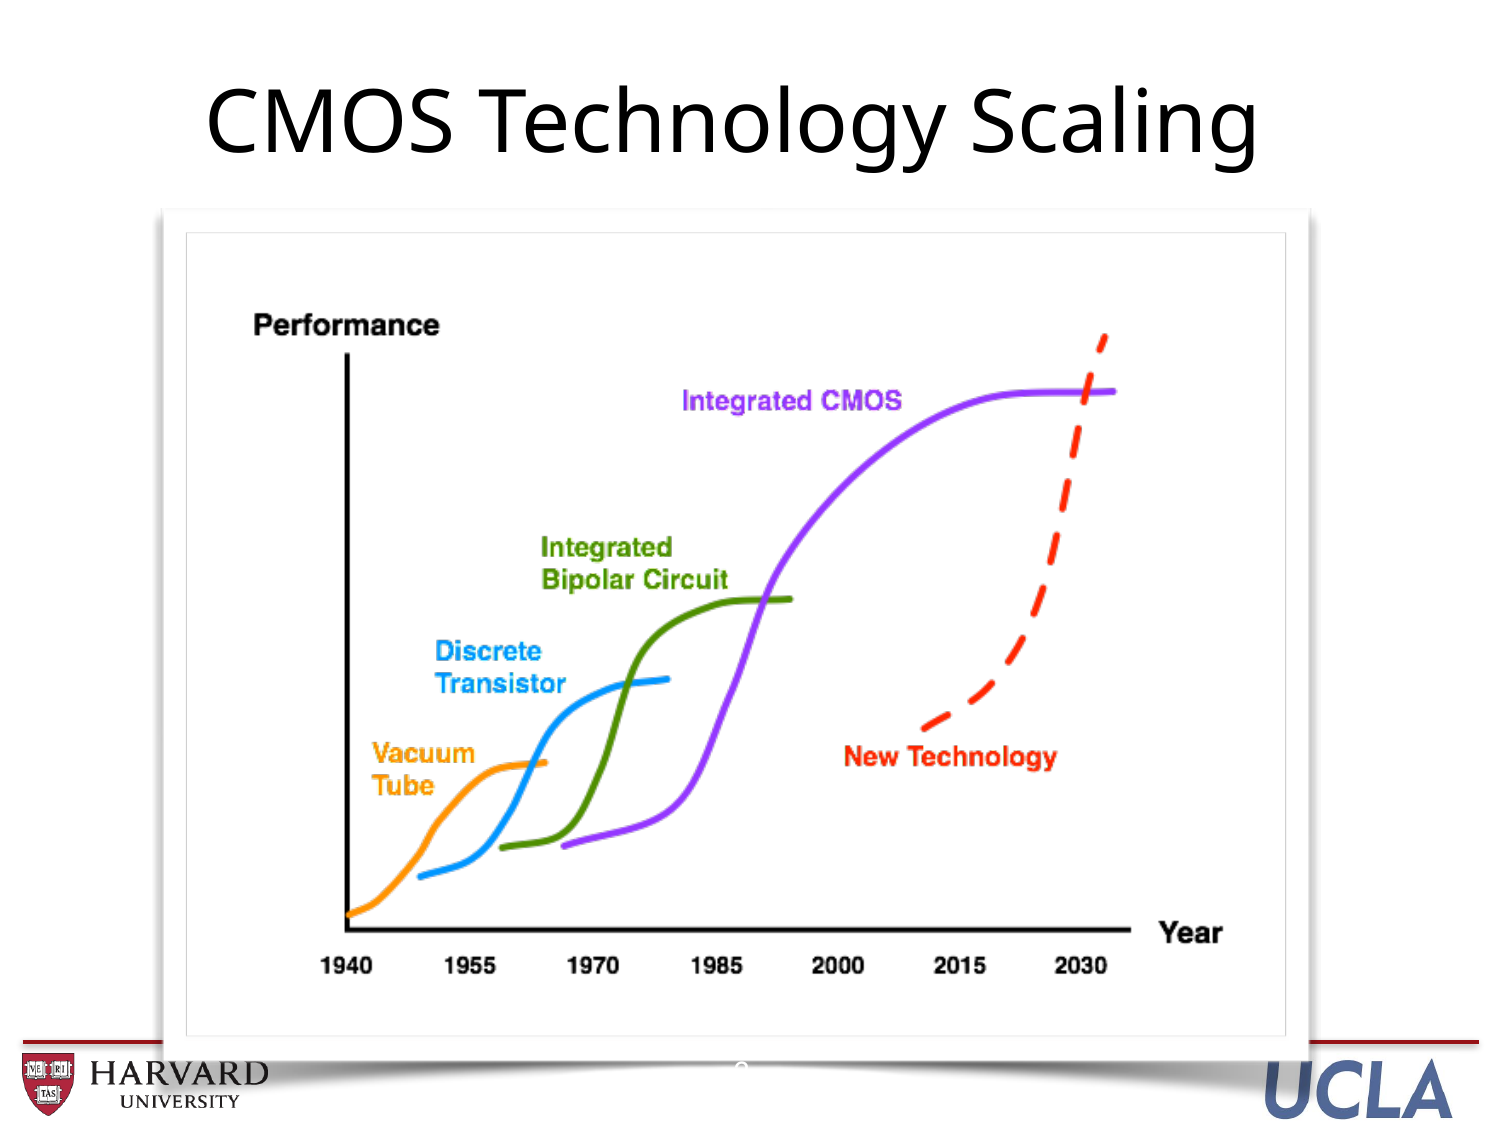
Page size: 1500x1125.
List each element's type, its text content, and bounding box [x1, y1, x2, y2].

title CMOS Technology Scaling [69, 24, 1420, 212]
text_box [152, 208, 1321, 1108]
picture [22, 1053, 268, 1116]
picture [1262, 1053, 1459, 1122]
